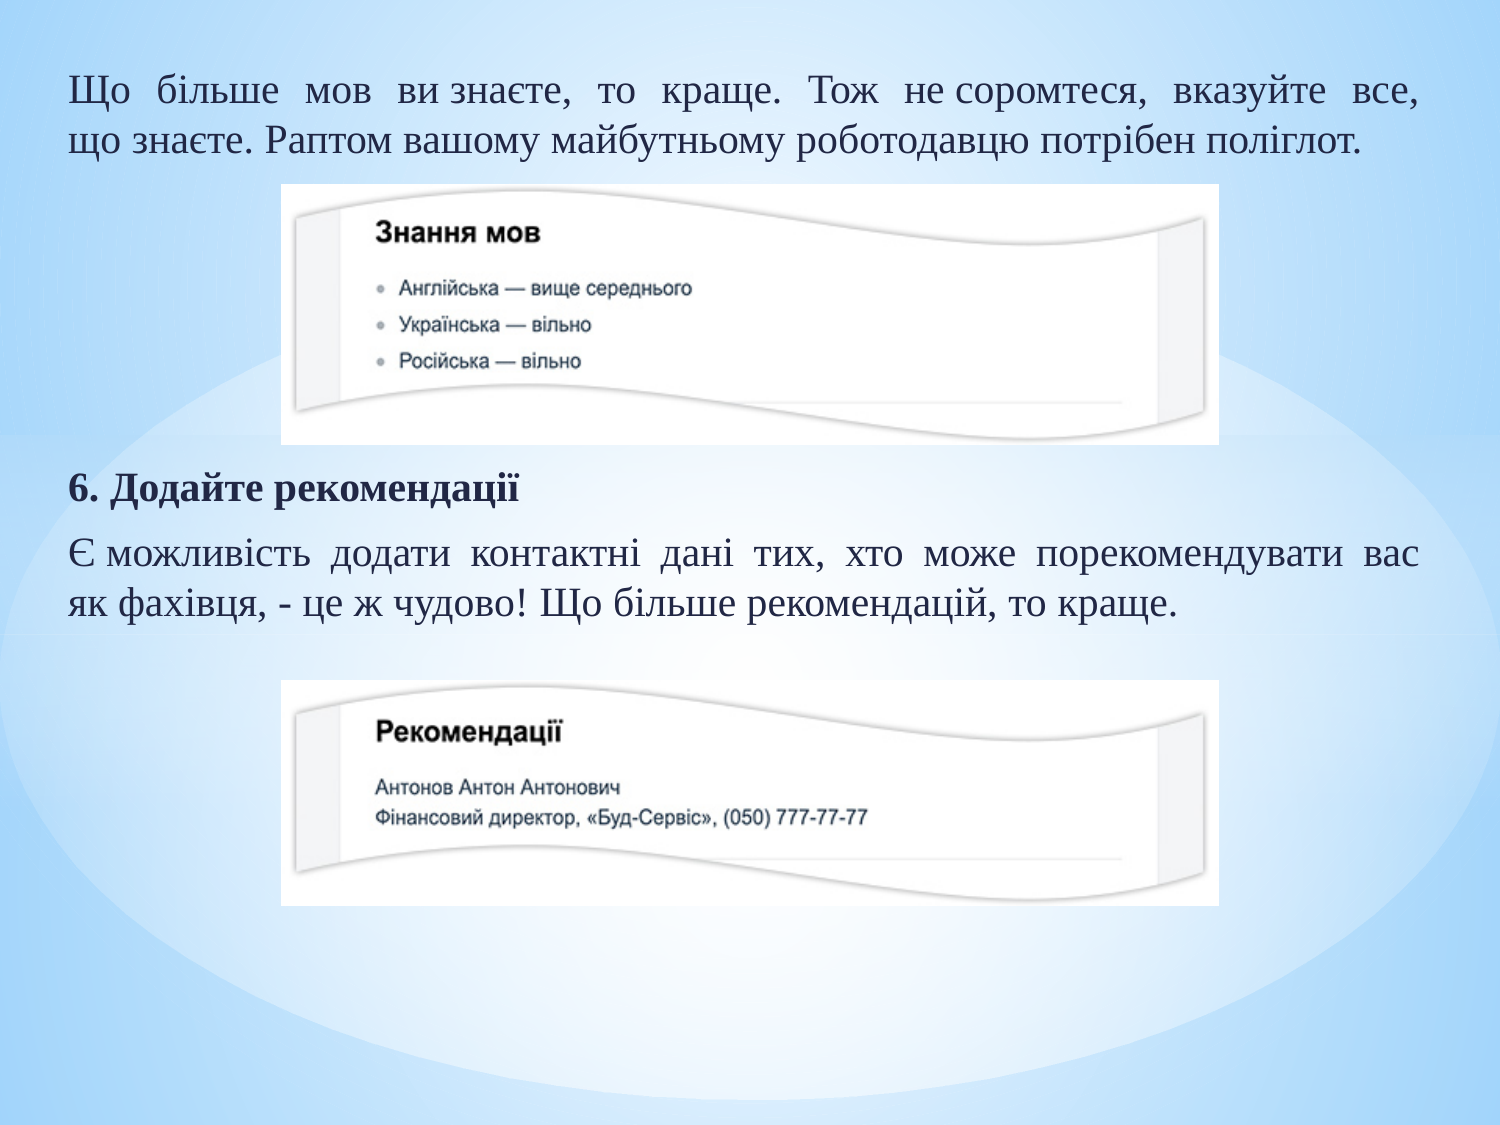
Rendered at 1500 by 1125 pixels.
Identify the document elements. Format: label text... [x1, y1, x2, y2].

picture [281, 680, 1219, 906]
picture [281, 184, 1219, 445]
subtitle Що більше мов ви знаєте, то краще. Тож не соромтеся, вказуйте все, що знаєте. Раптом вашому майбутньому роботодавцю потрібен поліглот. 6. Додайте рекомендації Є можливість додати контактні дані тих, хто може порекомендувати вас як фахівця, - це ж чудово! Що більше рекомендацій, то краще. [53, 54, 1436, 1083]
